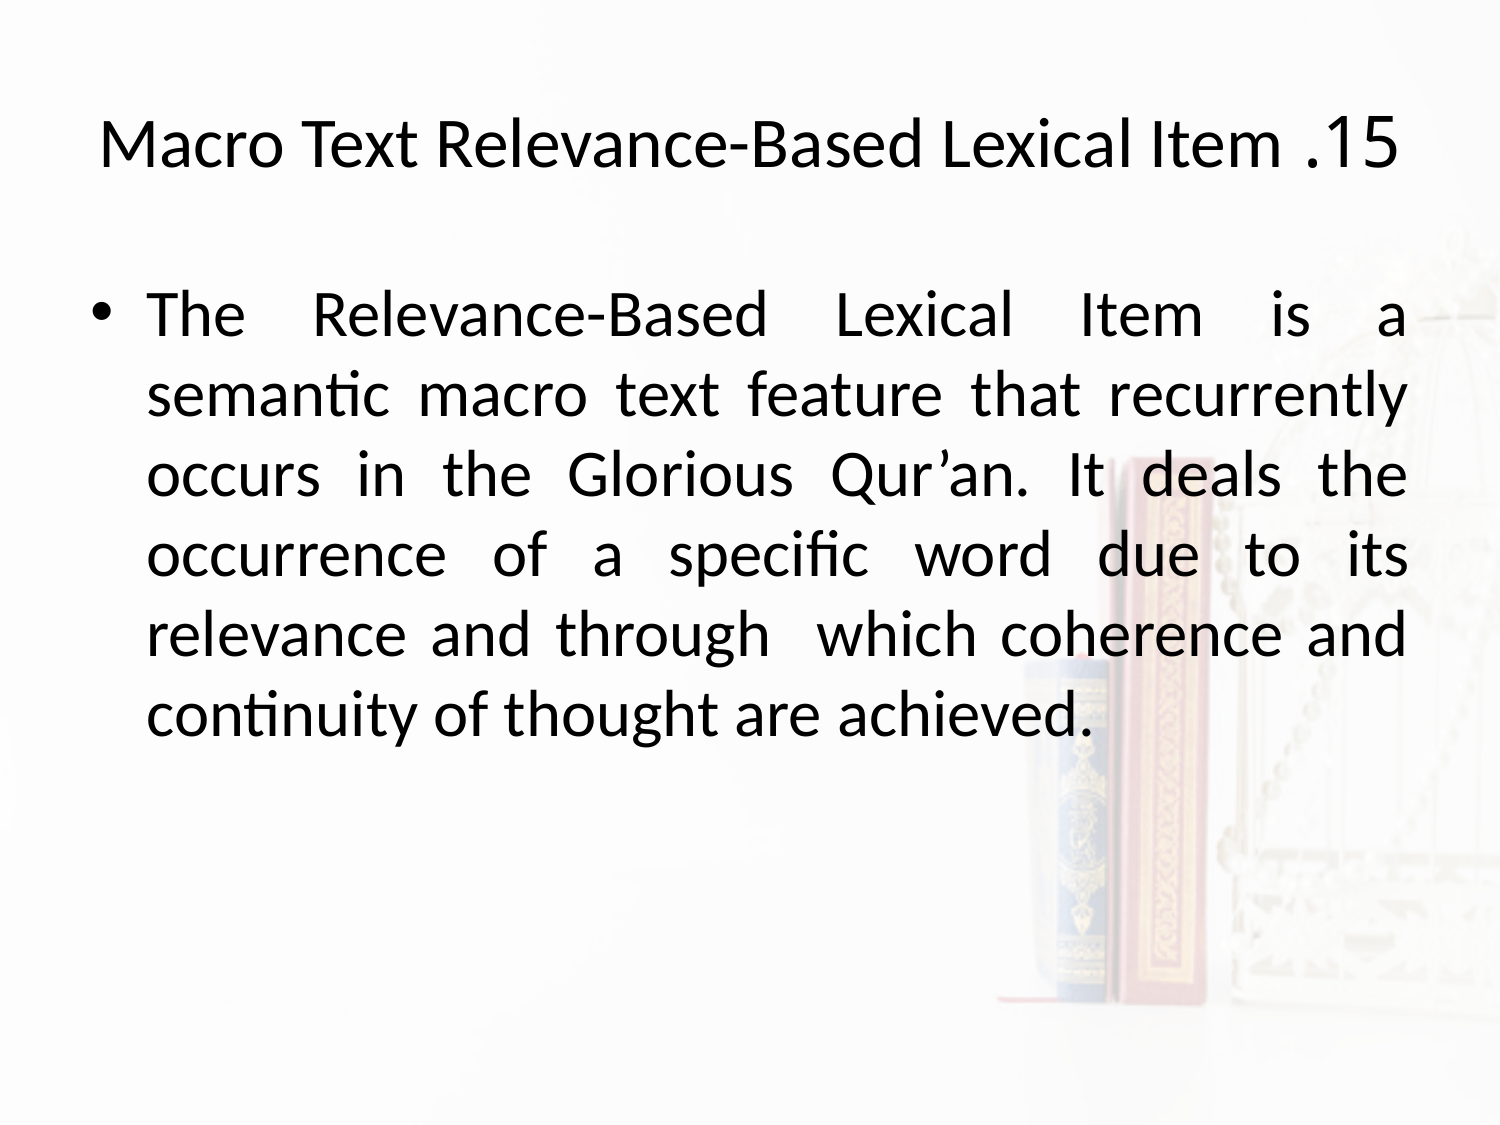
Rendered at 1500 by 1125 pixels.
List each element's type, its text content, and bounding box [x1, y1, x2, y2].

list The Relevance-Based Lexical Item is a semantic macro text feature that recurrently occurs in the Glorious Qur’an. It deals the occurrence of a speciﬁc word due to its relevance and through which coherence and continuity of thought are achieved. [75, 262, 1425, 1005]
title 15. Macro Text Relevance-Based Lexical Item [75, 45, 1425, 233]
